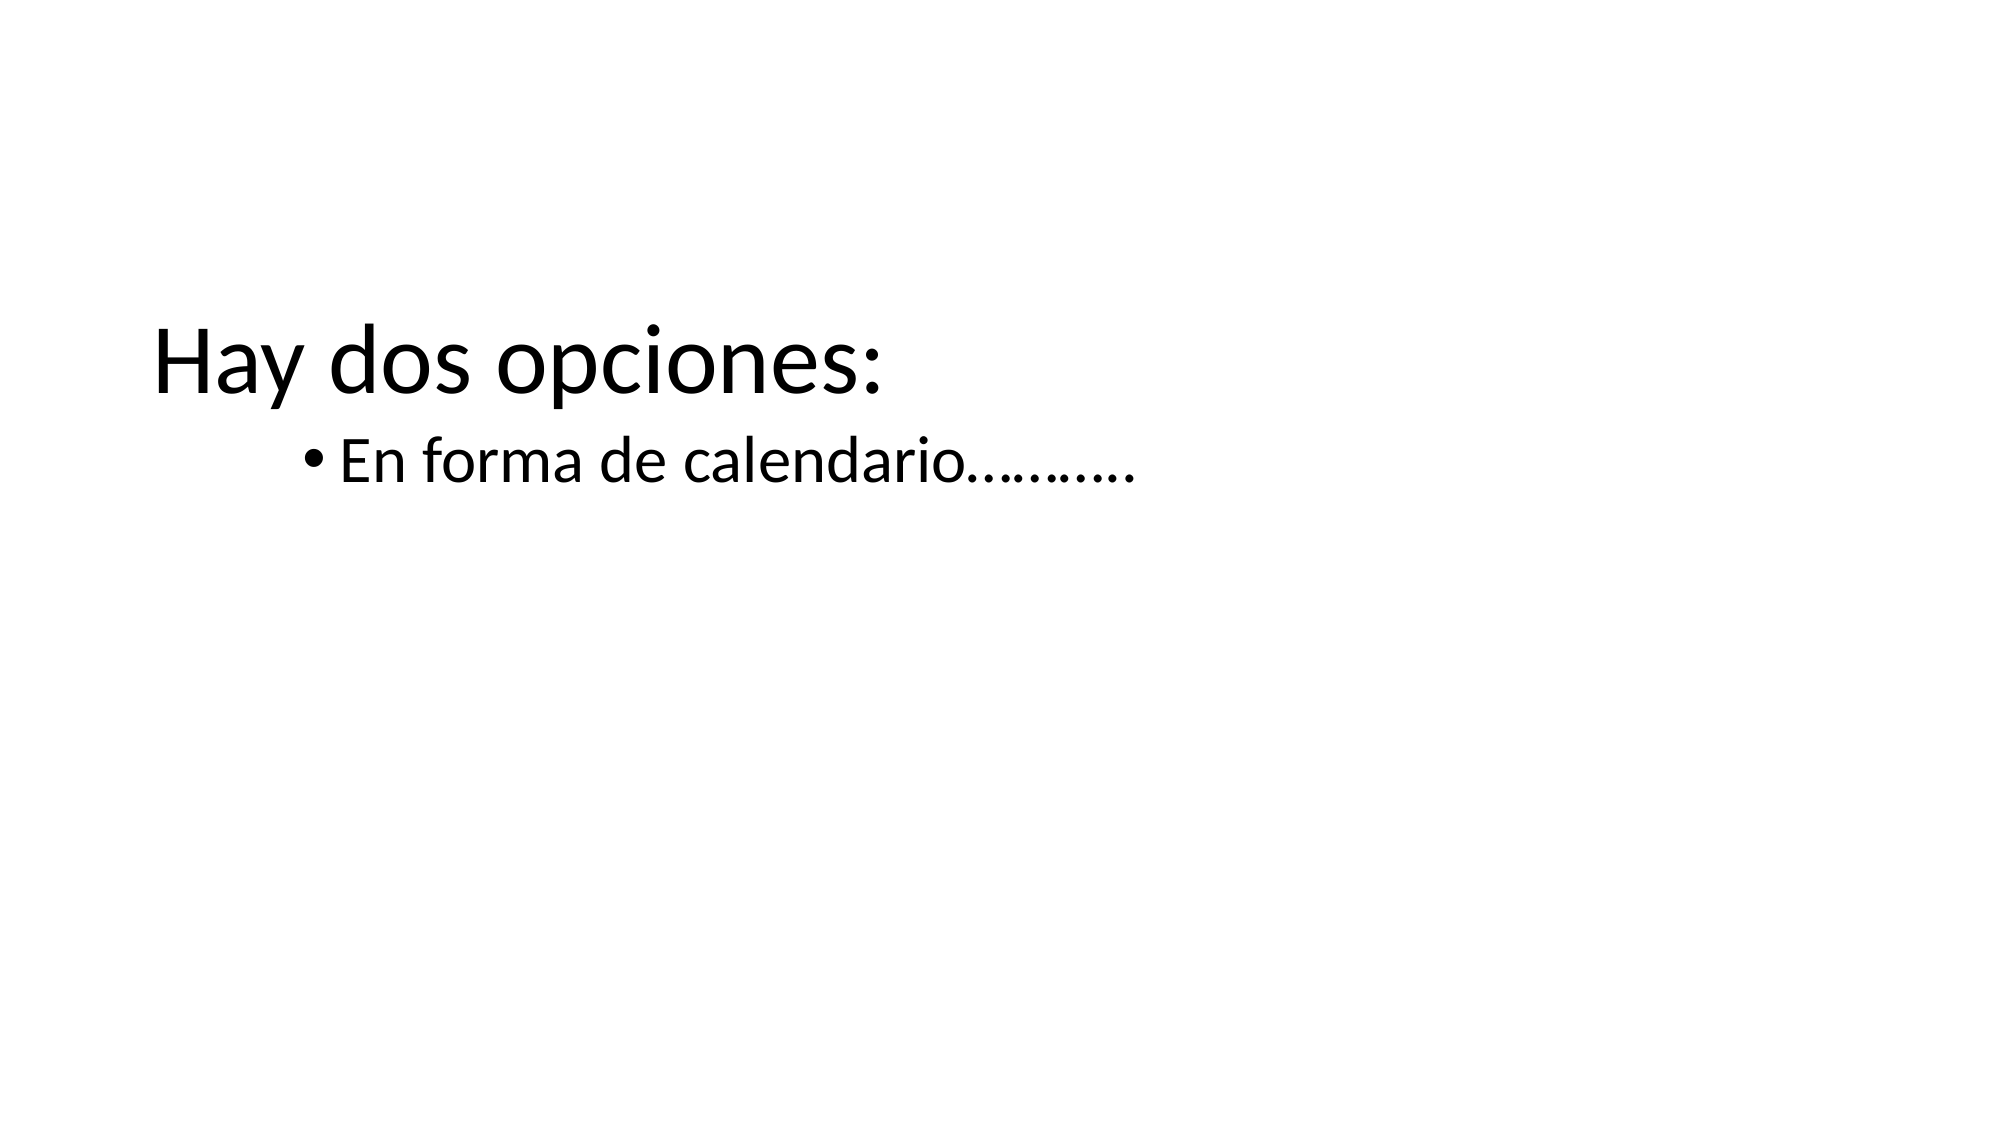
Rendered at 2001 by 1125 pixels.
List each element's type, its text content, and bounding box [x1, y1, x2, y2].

list Hay dos opciones: En forma de calendario……….. [137, 299, 1863, 1014]
